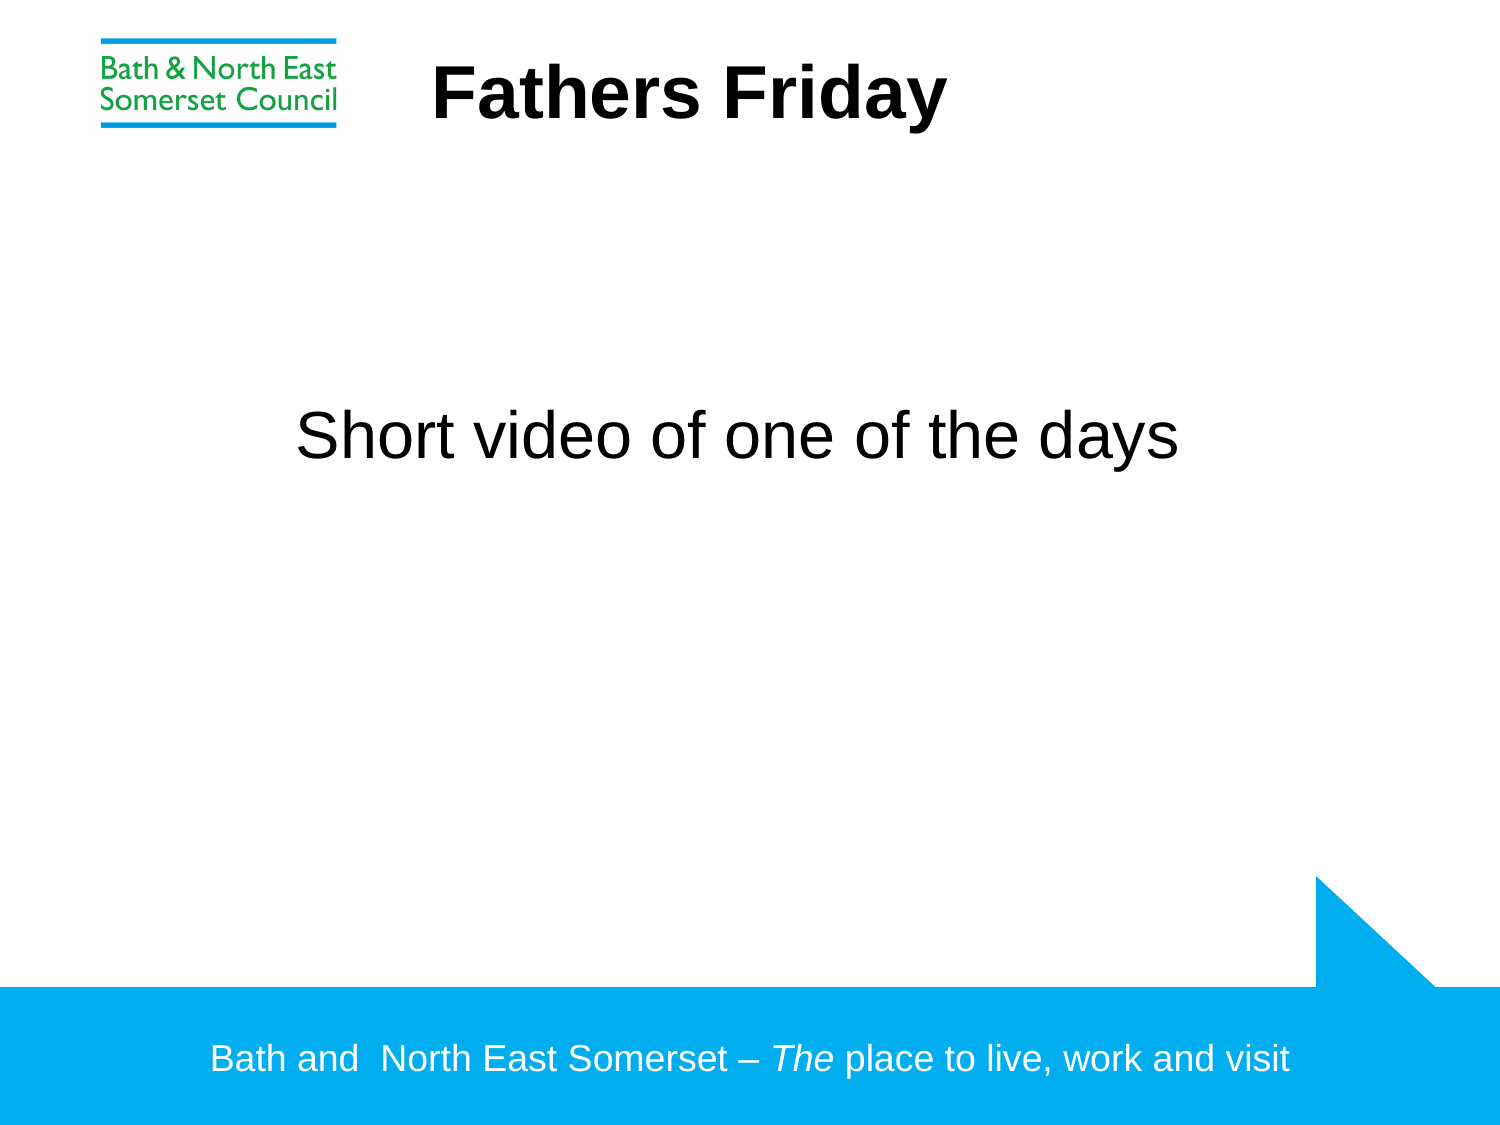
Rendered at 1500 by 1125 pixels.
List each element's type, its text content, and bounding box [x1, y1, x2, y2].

picture [90, 31, 347, 136]
list Short video of one of the days [62, 197, 1415, 955]
title Fathers Friday [416, 68, 1500, 199]
